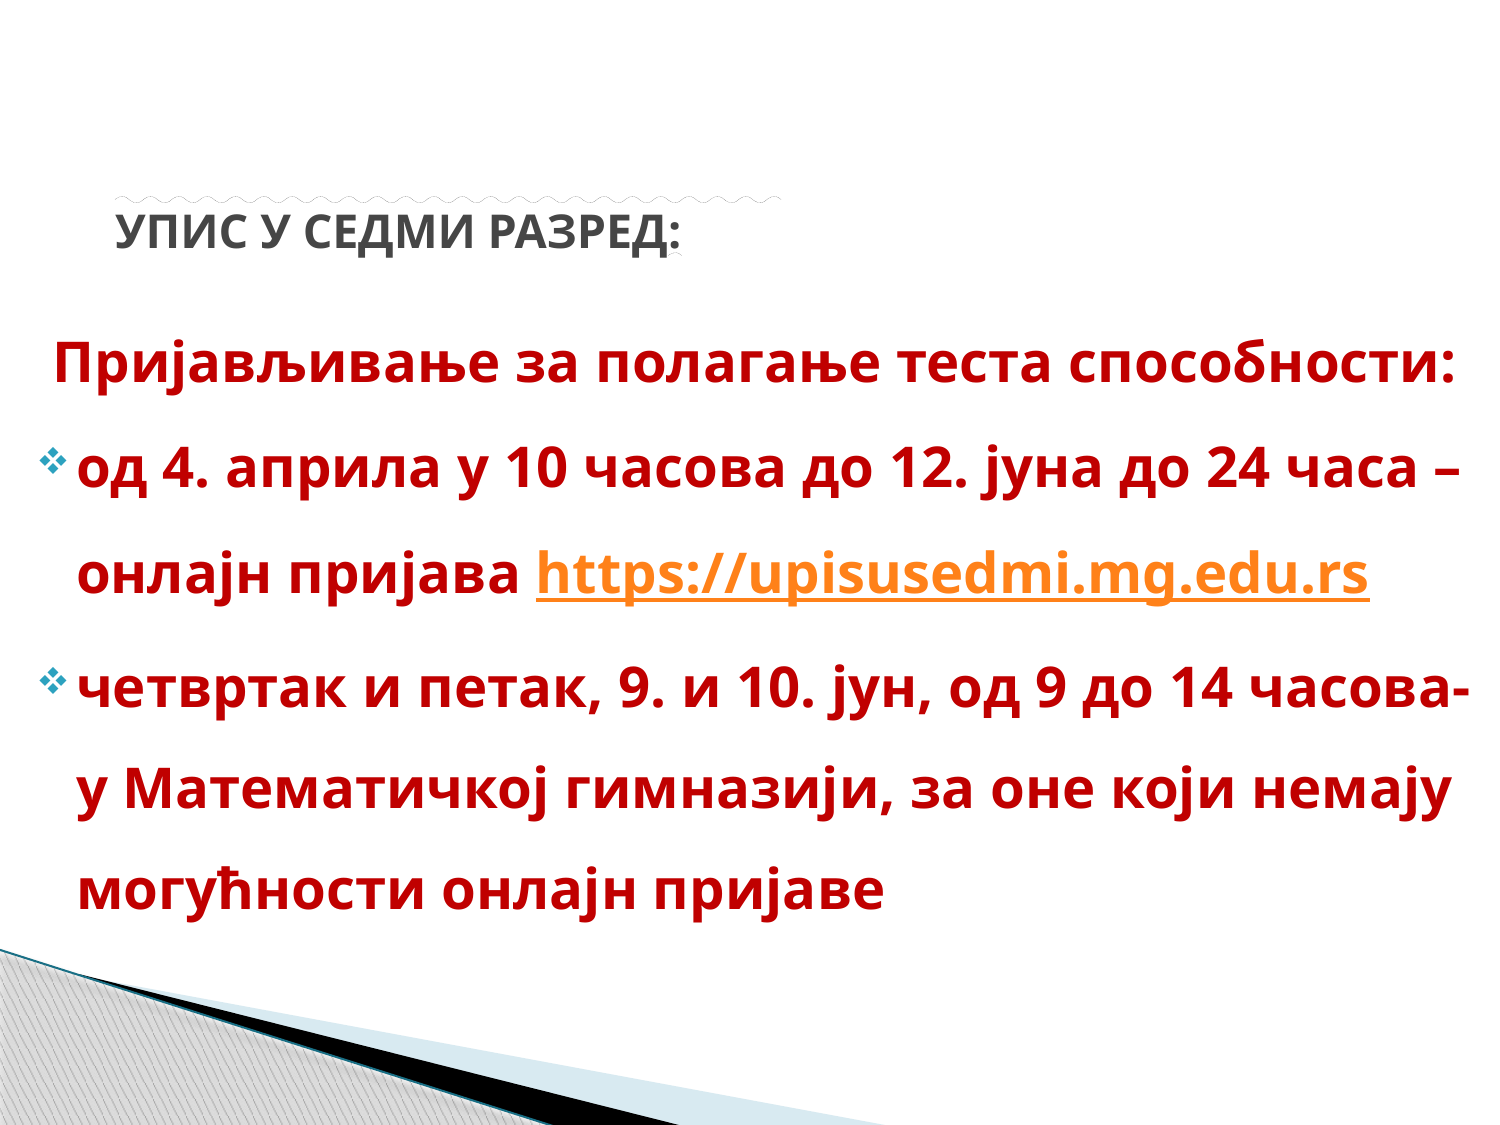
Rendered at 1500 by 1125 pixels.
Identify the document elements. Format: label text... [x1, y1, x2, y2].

title УПИС У СЕДМИ РАЗРЕД: [100, 137, 1414, 266]
list Пријављивање за полагање теста способности: од 4. априла у 10 часова до 12. јуна до 24 часа –онлајн пријава https://upisusedmi.mg.edu.rs четвртак и петак, 9. и 10. јун, од 9 до 14 часова-у Математичкој гимназији, за оне који немају могућности онлајн пријаве [4, 285, 1500, 1124]
